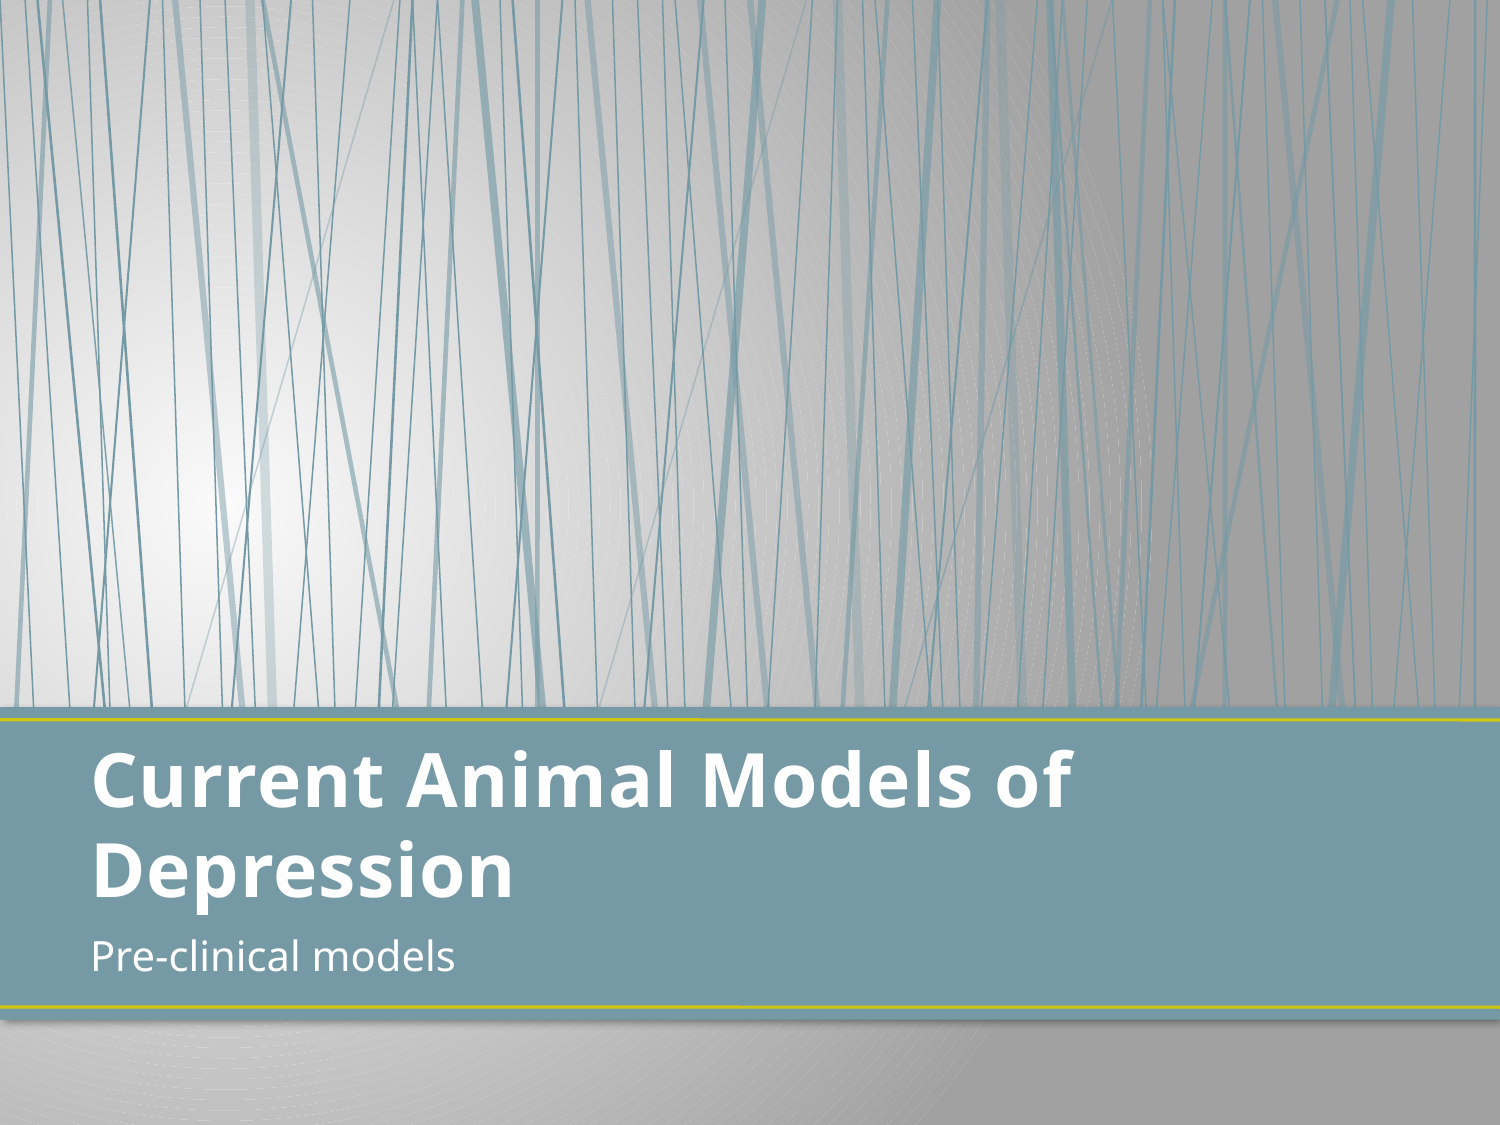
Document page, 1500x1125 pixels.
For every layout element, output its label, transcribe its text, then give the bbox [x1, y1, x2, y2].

list Pre-clinical models [75, 922, 1438, 991]
title Current Animal Models of Depression [75, 732, 1438, 920]
